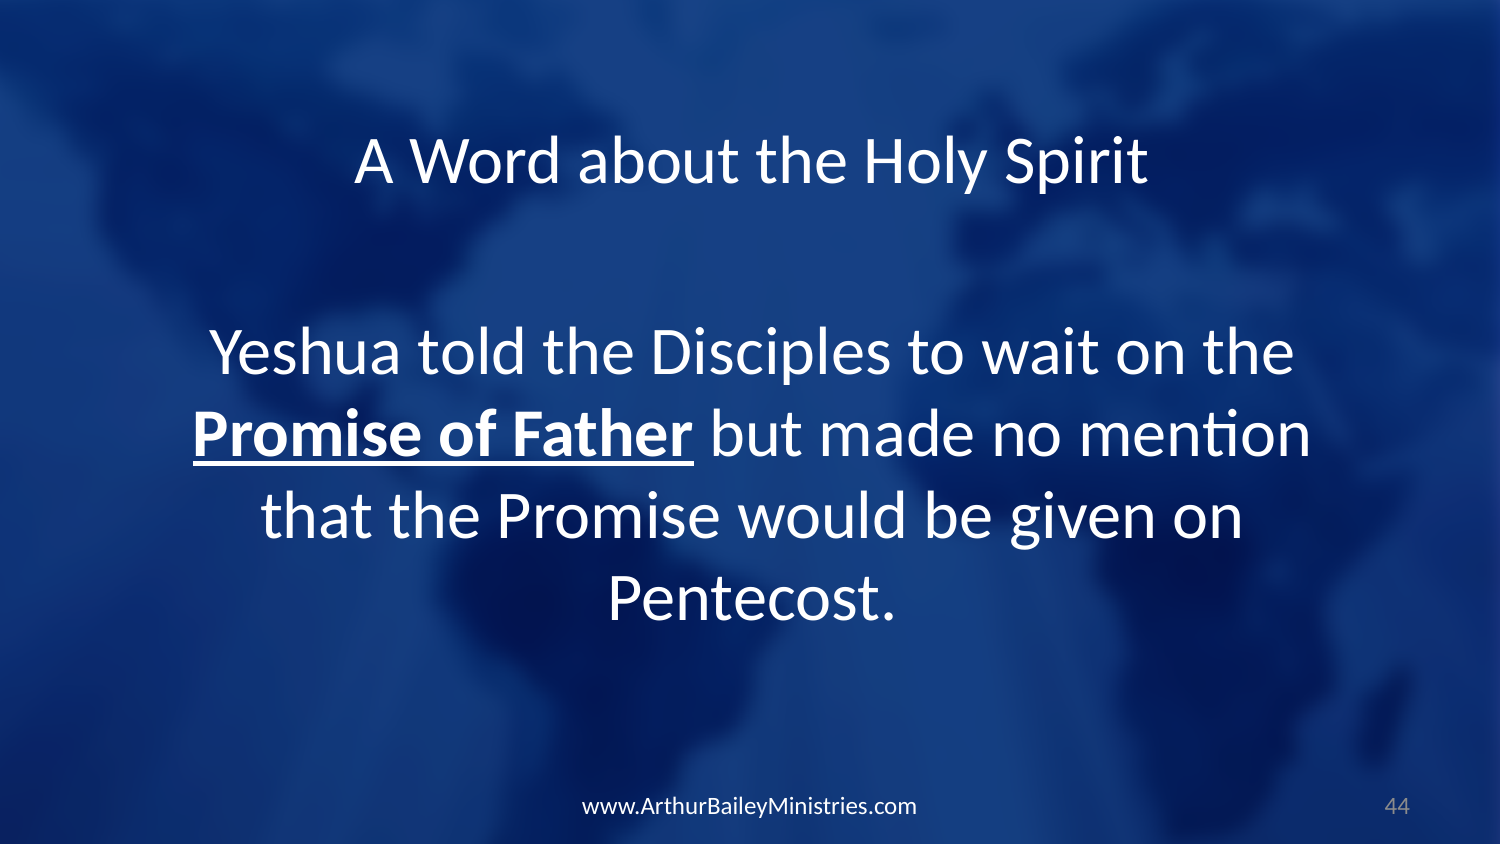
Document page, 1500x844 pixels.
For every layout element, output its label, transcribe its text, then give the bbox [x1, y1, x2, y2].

footer www.ArthurBaileyMinistries.com [512, 782, 988, 827]
list A Word about the Holy Spirit Yeshua told the Disciples to wait on the Promise of Father but made no mention that the Promise would be given on Pentecost. [151, 107, 1355, 741]
picture [0, 0, 1500, 844]
slide_number 44 [1074, 782, 1425, 827]
